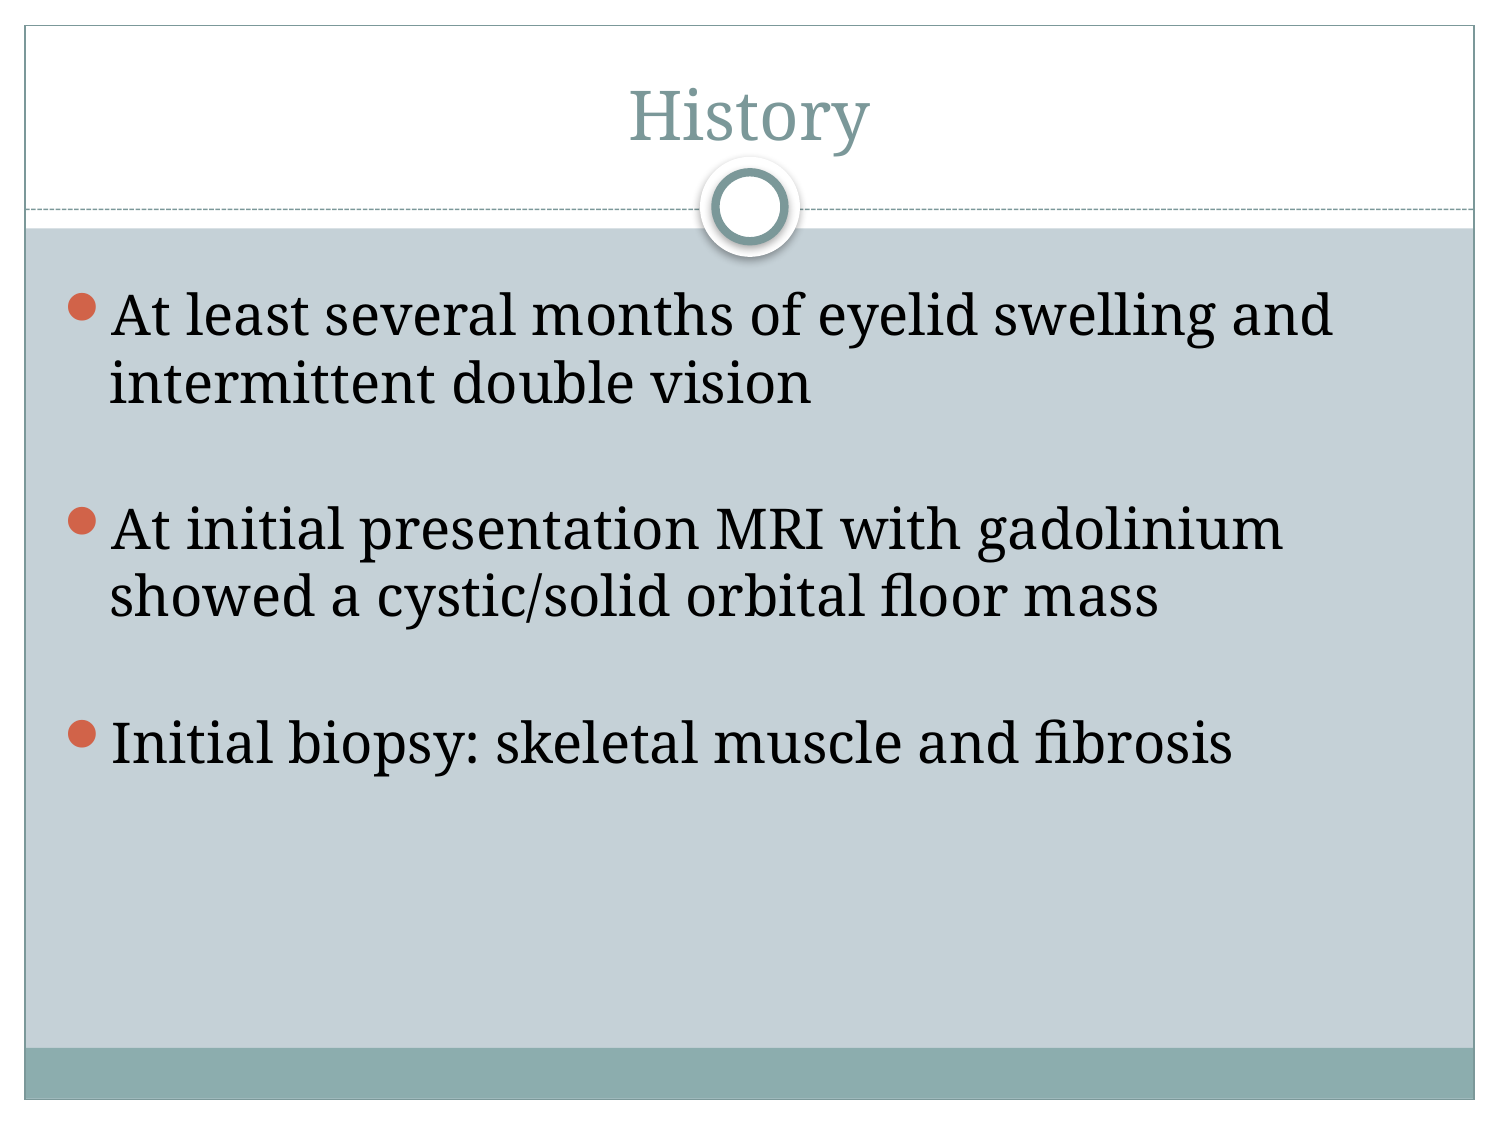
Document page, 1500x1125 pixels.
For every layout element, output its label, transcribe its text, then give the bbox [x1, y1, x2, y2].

title History [49, 37, 1450, 162]
list At least several months of eyelid swelling and intermittent double vision At initial presentation MRI with gadolinium showed a cystic/solid orbital floor mass Initial biopsy: skeletal muscle and fibrosis [49, 193, 1445, 1007]
